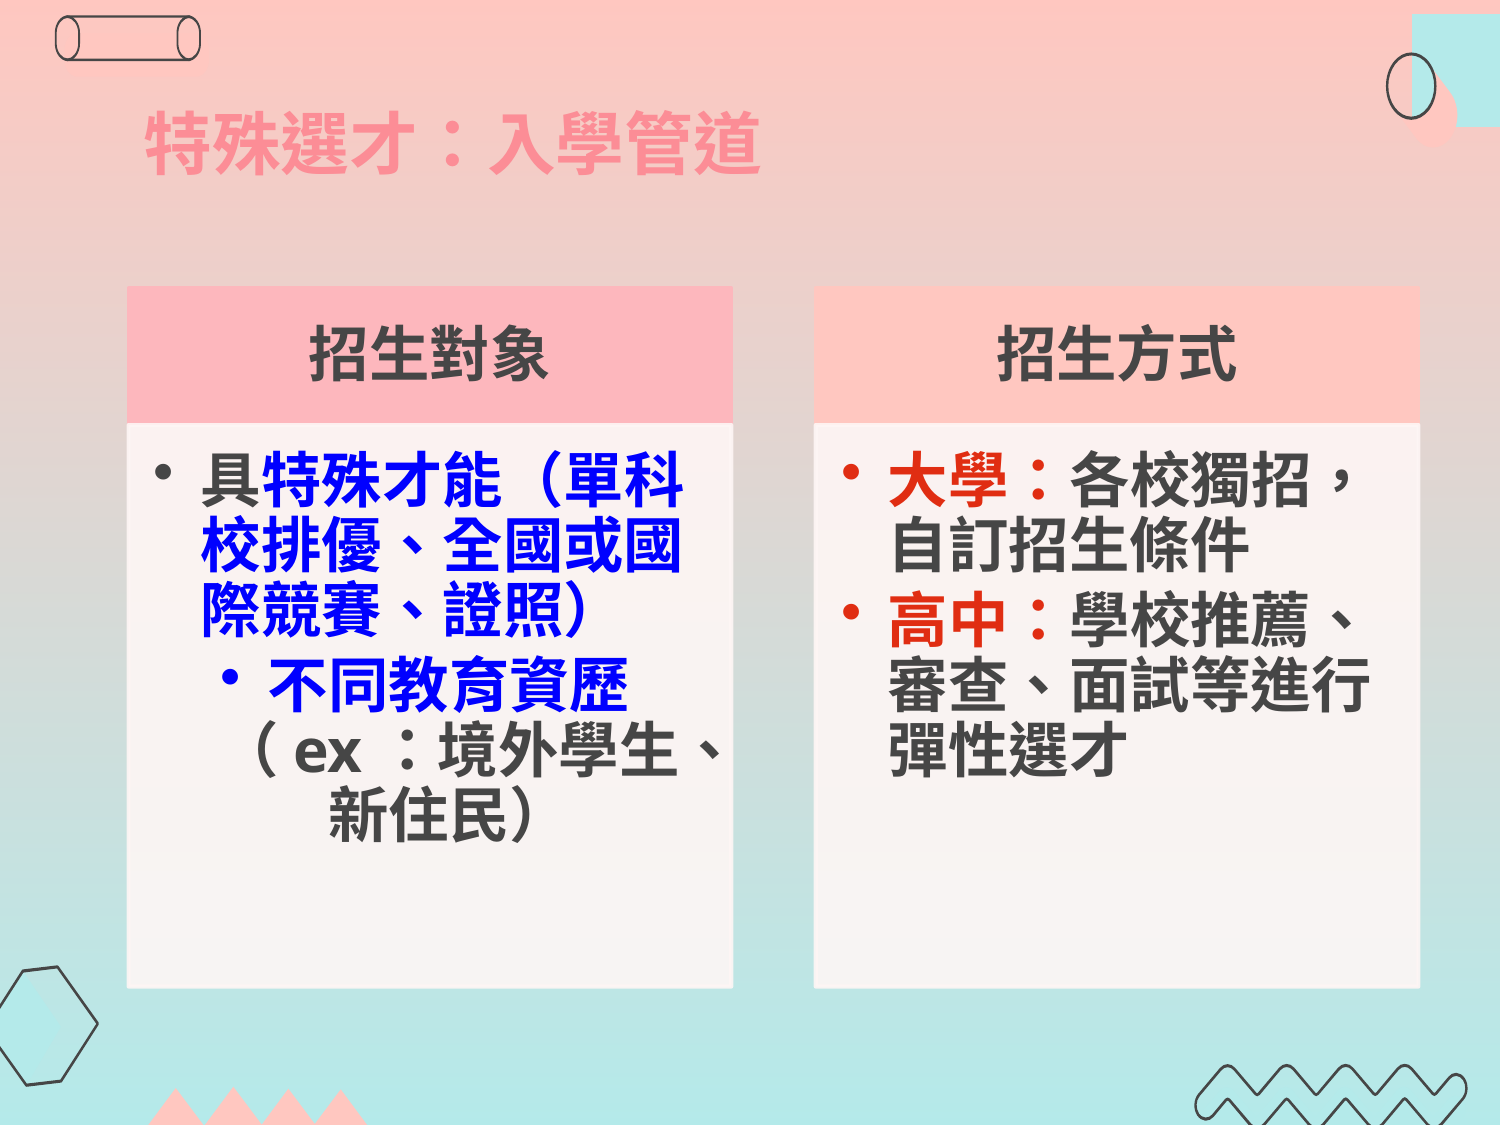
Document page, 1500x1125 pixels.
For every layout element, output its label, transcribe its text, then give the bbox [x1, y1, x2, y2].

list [128, 278, 1419, 996]
text_box 特殊選才：入學管道 [126, 91, 976, 193]
